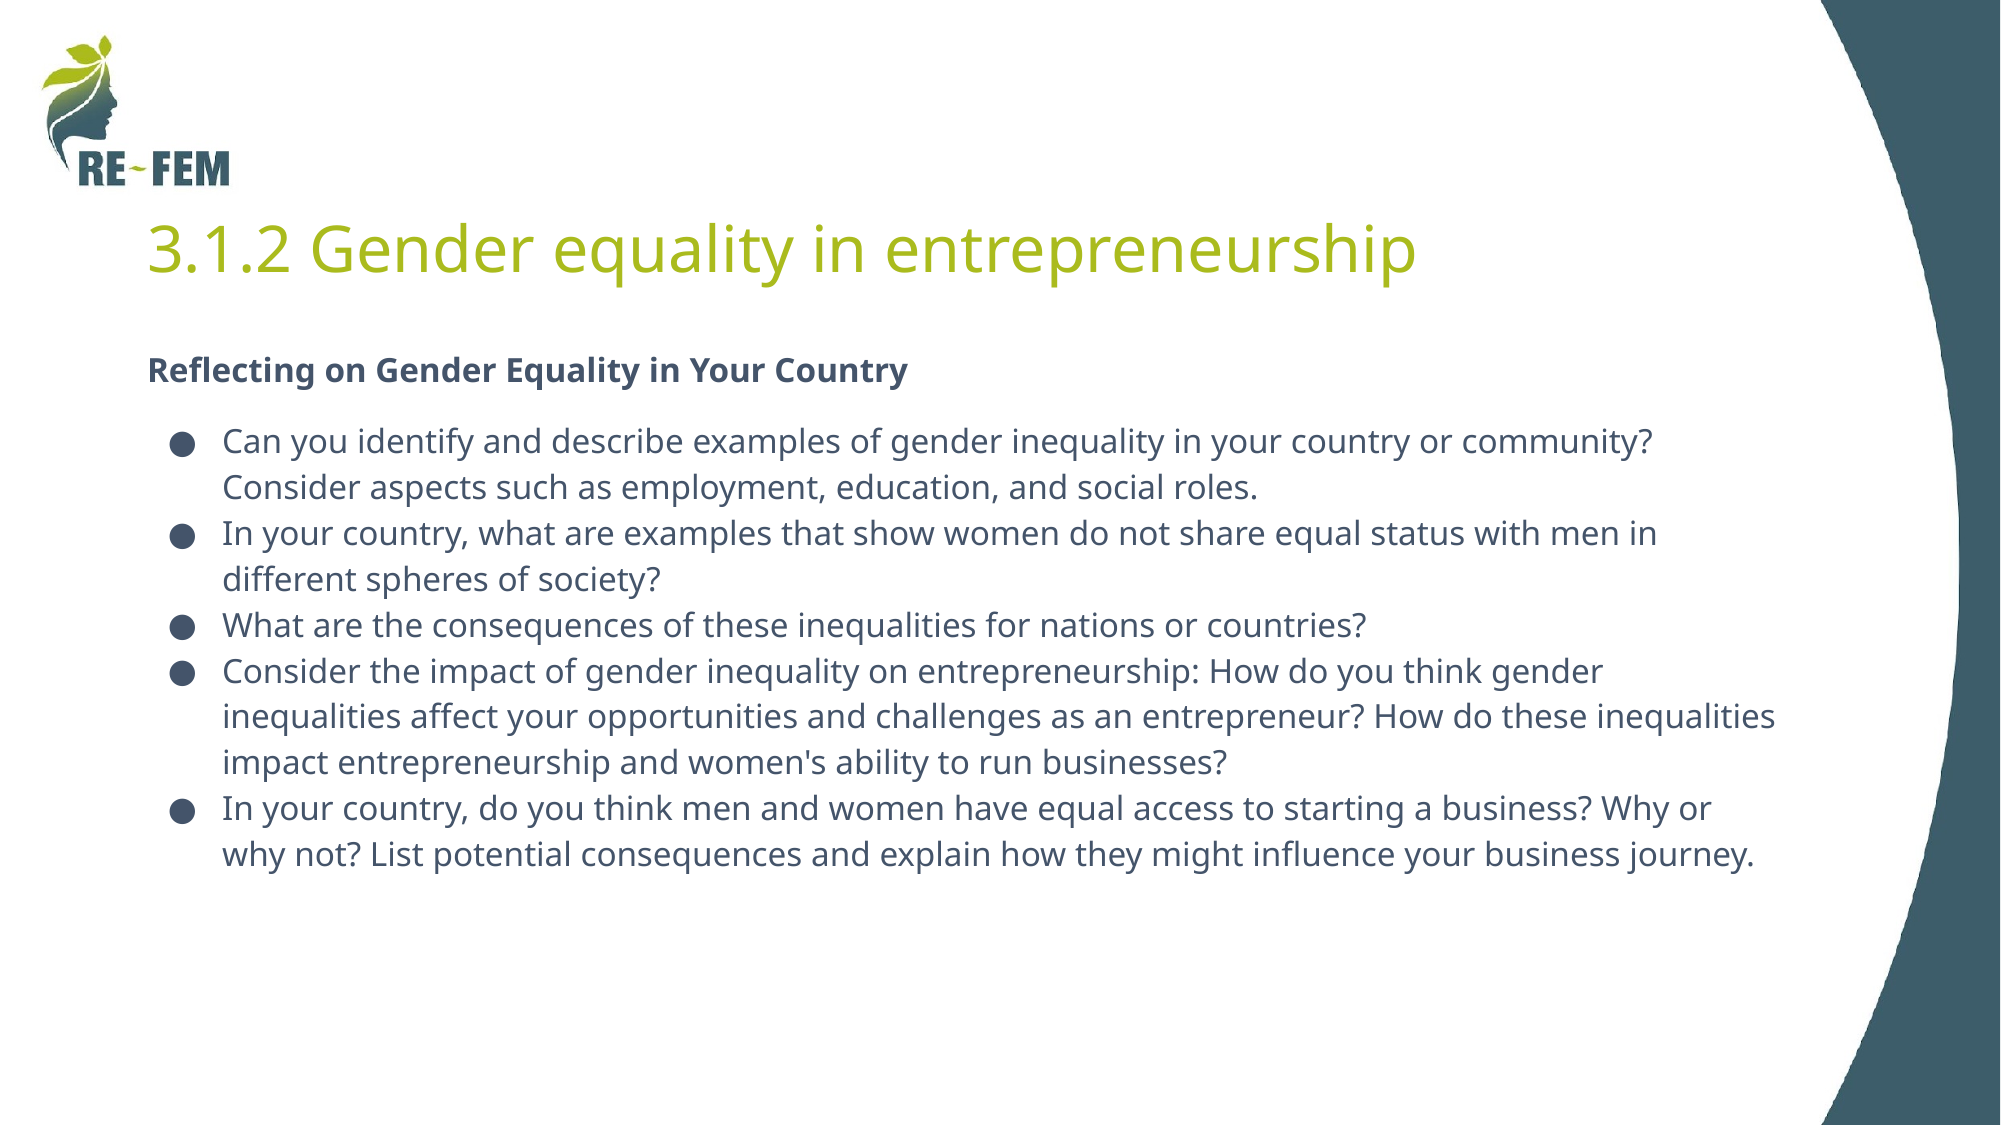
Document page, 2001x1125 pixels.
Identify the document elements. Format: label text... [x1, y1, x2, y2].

picture [0, 0, 2001, 1125]
title 3.1.2 Gender equality in entrepreneurship [132, 208, 1795, 295]
list Reflecting on Gender Equality in Your Country Can you identify and describe examples of gender inequality in your country or community? Consider aspects such as employment, education, and social roles. In your country, what are examples that show women do not share equal status with men in different spheres of society? What are the consequences of these inequalities for nations or countries? Consider the impact of gender inequality on entrepreneurship: How do you think gender inequalities affect your opportunities and challenges as an entrepreneur? How do these inequalities impact entrepreneurship and women's ability to run businesses? In your country, do you think men and women have equal access to starting a business? Why or why not? List potential consequences and explain how they might influence your business journey. [132, 336, 1795, 913]
